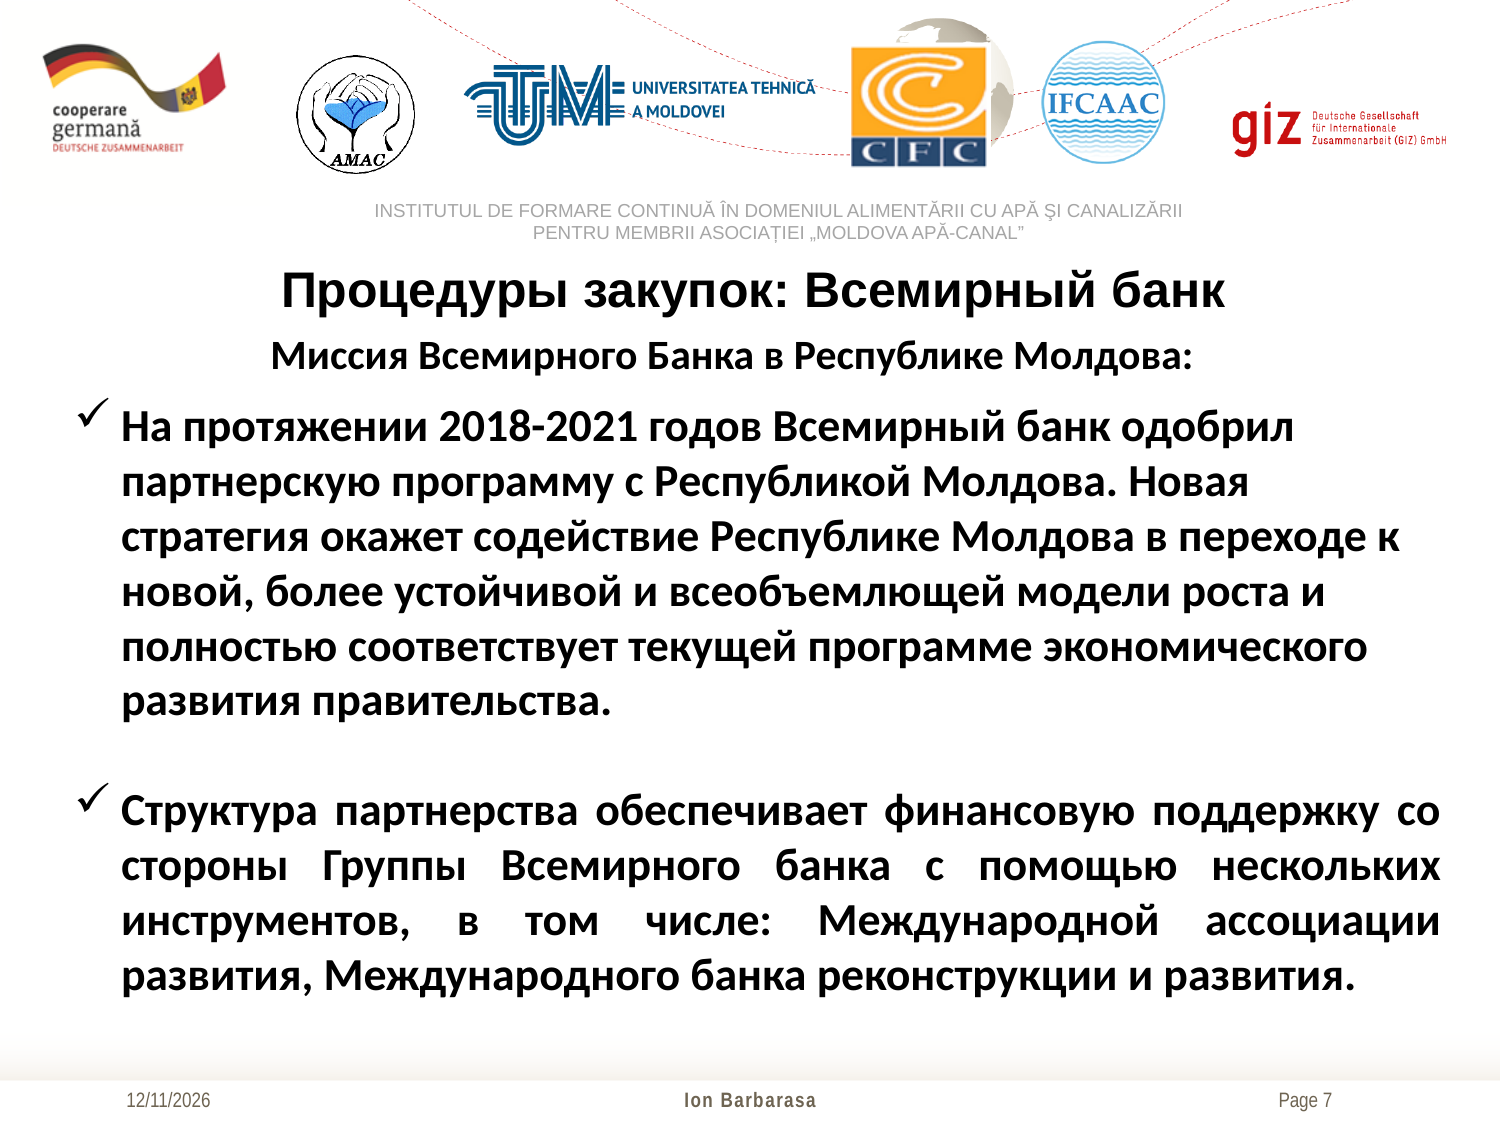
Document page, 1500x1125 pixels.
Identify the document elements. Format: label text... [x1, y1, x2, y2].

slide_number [111, 1079, 325, 1121]
picture [0, 959, 1500, 1081]
text_box На протяжении 2018-2021 годов Всемирный банк одобрил партнерскую программу с Республикой Молдова. Новая стратегия окажет содействие Республике Молдова в переходе к новой, более устойчивой и всеобъемлющей модели роста и полностью соответствует текущей программе экономического развития правительства. Структура партнерства обеспечивает финансовую поддержку со стороны Группы Всемирного банка с помощью нескольких инструментов, в том числе: Международной ассоциации развития, Международного банка реконструкции и развития. [59, 387, 1457, 1063]
text_box INSTITUTUL DE FORMARE CONTINUĂ ÎN DOMENIUL ALIMENTĂRII CU APĂ ŞI CANALIZĂRII PENTRU MEMBRII ASOCIAȚIEI „MOLDOVA APĂ-CANAL” [190, 171, 1366, 249]
text_box Миссия Всемирного Банка в Республике Молдова: [100, 320, 1364, 386]
title Процедуры закупок: Всемирный банк [140, 249, 1367, 326]
footer Ion Barbarasa [469, 1079, 1031, 1121]
picture [0, 0, 1500, 207]
